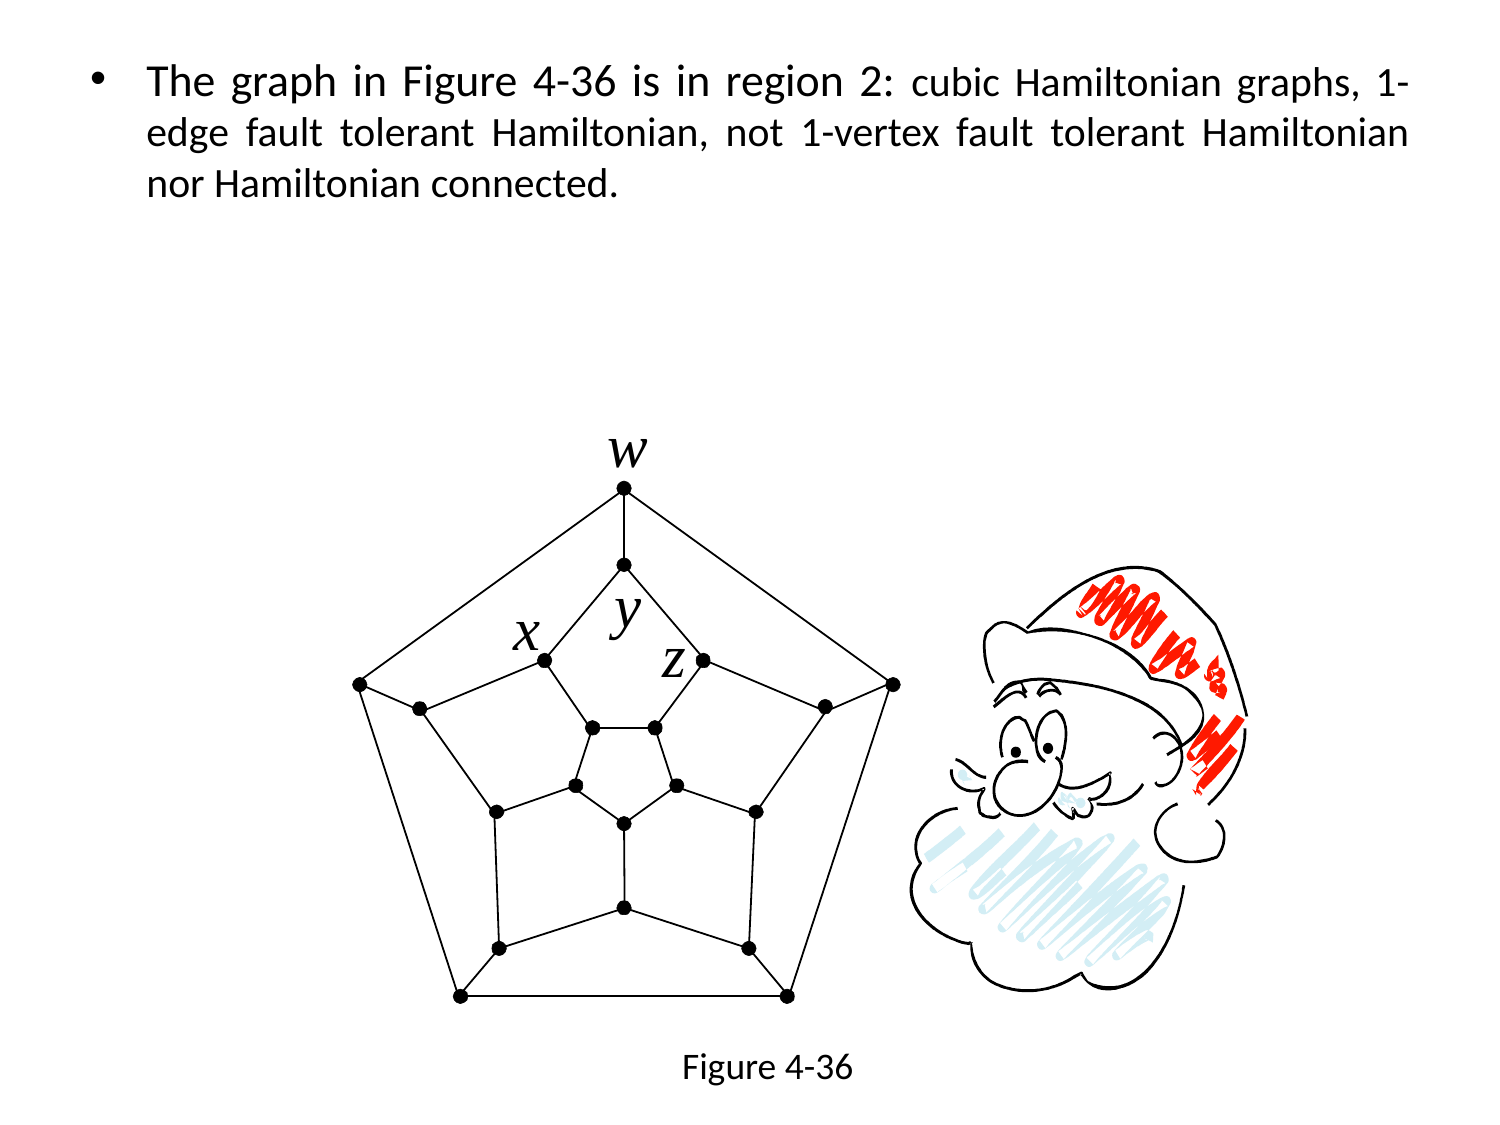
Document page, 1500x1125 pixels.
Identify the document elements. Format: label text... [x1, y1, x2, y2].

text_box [288, 396, 1255, 1095]
list The graph in Figure 4-36 is in region 2: cubic Hamiltonian graphs, 1-edge fault tolerant Hamiltonian, not 1-vertex fault tolerant Hamiltonian nor Hamiltonian connected. [75, 42, 1425, 1083]
